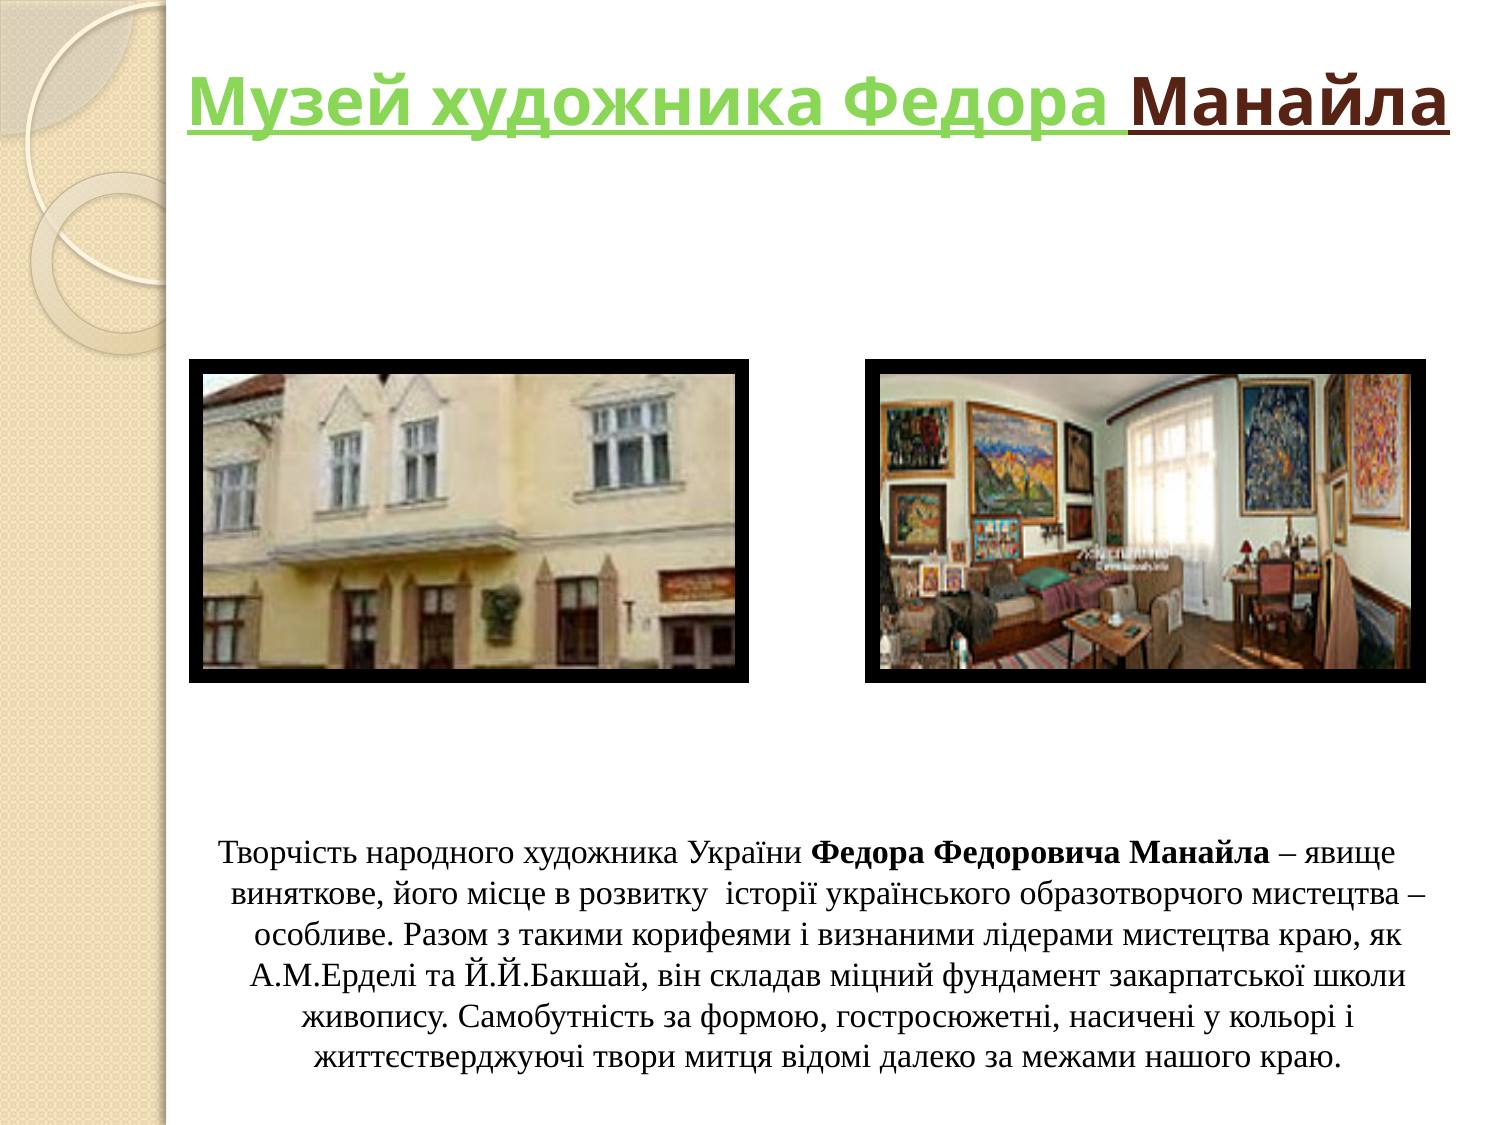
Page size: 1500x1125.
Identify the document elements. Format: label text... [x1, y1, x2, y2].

title Музей художника Федора Манайла [171, 45, 1466, 244]
list Творчість народного художника України Федора Федоровича Манайла – явище виняткове, його місце в розвитку історії українського образотворчого мистецтва – особливе. Разом з такими корифеями і визнаними лідерами мистецтва краю, як А.М.Ерделі та Й.Й.Бакшай, він складав міцний фундамент закарпатської школи живопису. Самобутність за формою, гостросюжетні, насичені у кольорі і життєстверджуючі твори митця відомі далеко за межами нашого краю. [159, 822, 1443, 1095]
picture [879, 373, 1412, 670]
picture [203, 373, 736, 670]
